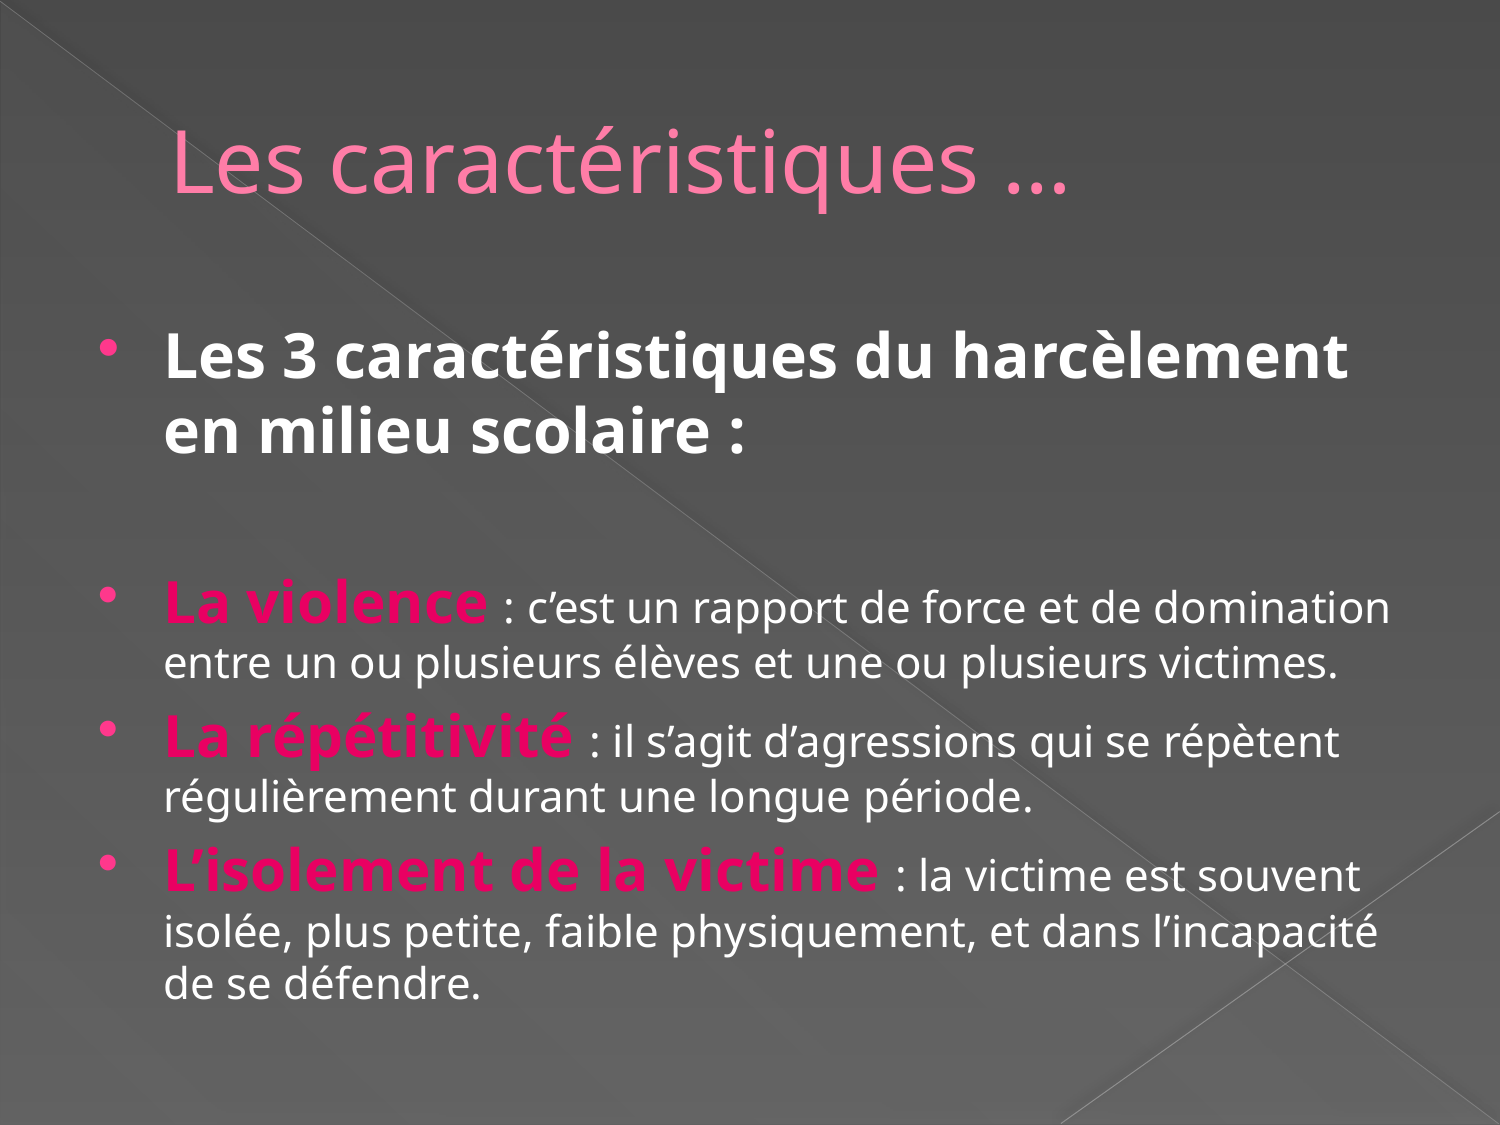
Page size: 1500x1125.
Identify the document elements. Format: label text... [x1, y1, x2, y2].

title Les caractéristiques … [75, 43, 1425, 274]
list Les 3 caractéristiques du harcèlement en milieu scolaire : La violence : c’est un rapport de force et de domination entre un ou plusieurs élèves et une ou plusieurs victimes. La répétitivité : il s’agit d’agressions qui se répètent régulièrement durant une longue période. L’isolement de la victime : la victime est souvent isolée, plus petite, faible physiquement, et dans l’incapacité de se défendre. [75, 308, 1425, 1059]
